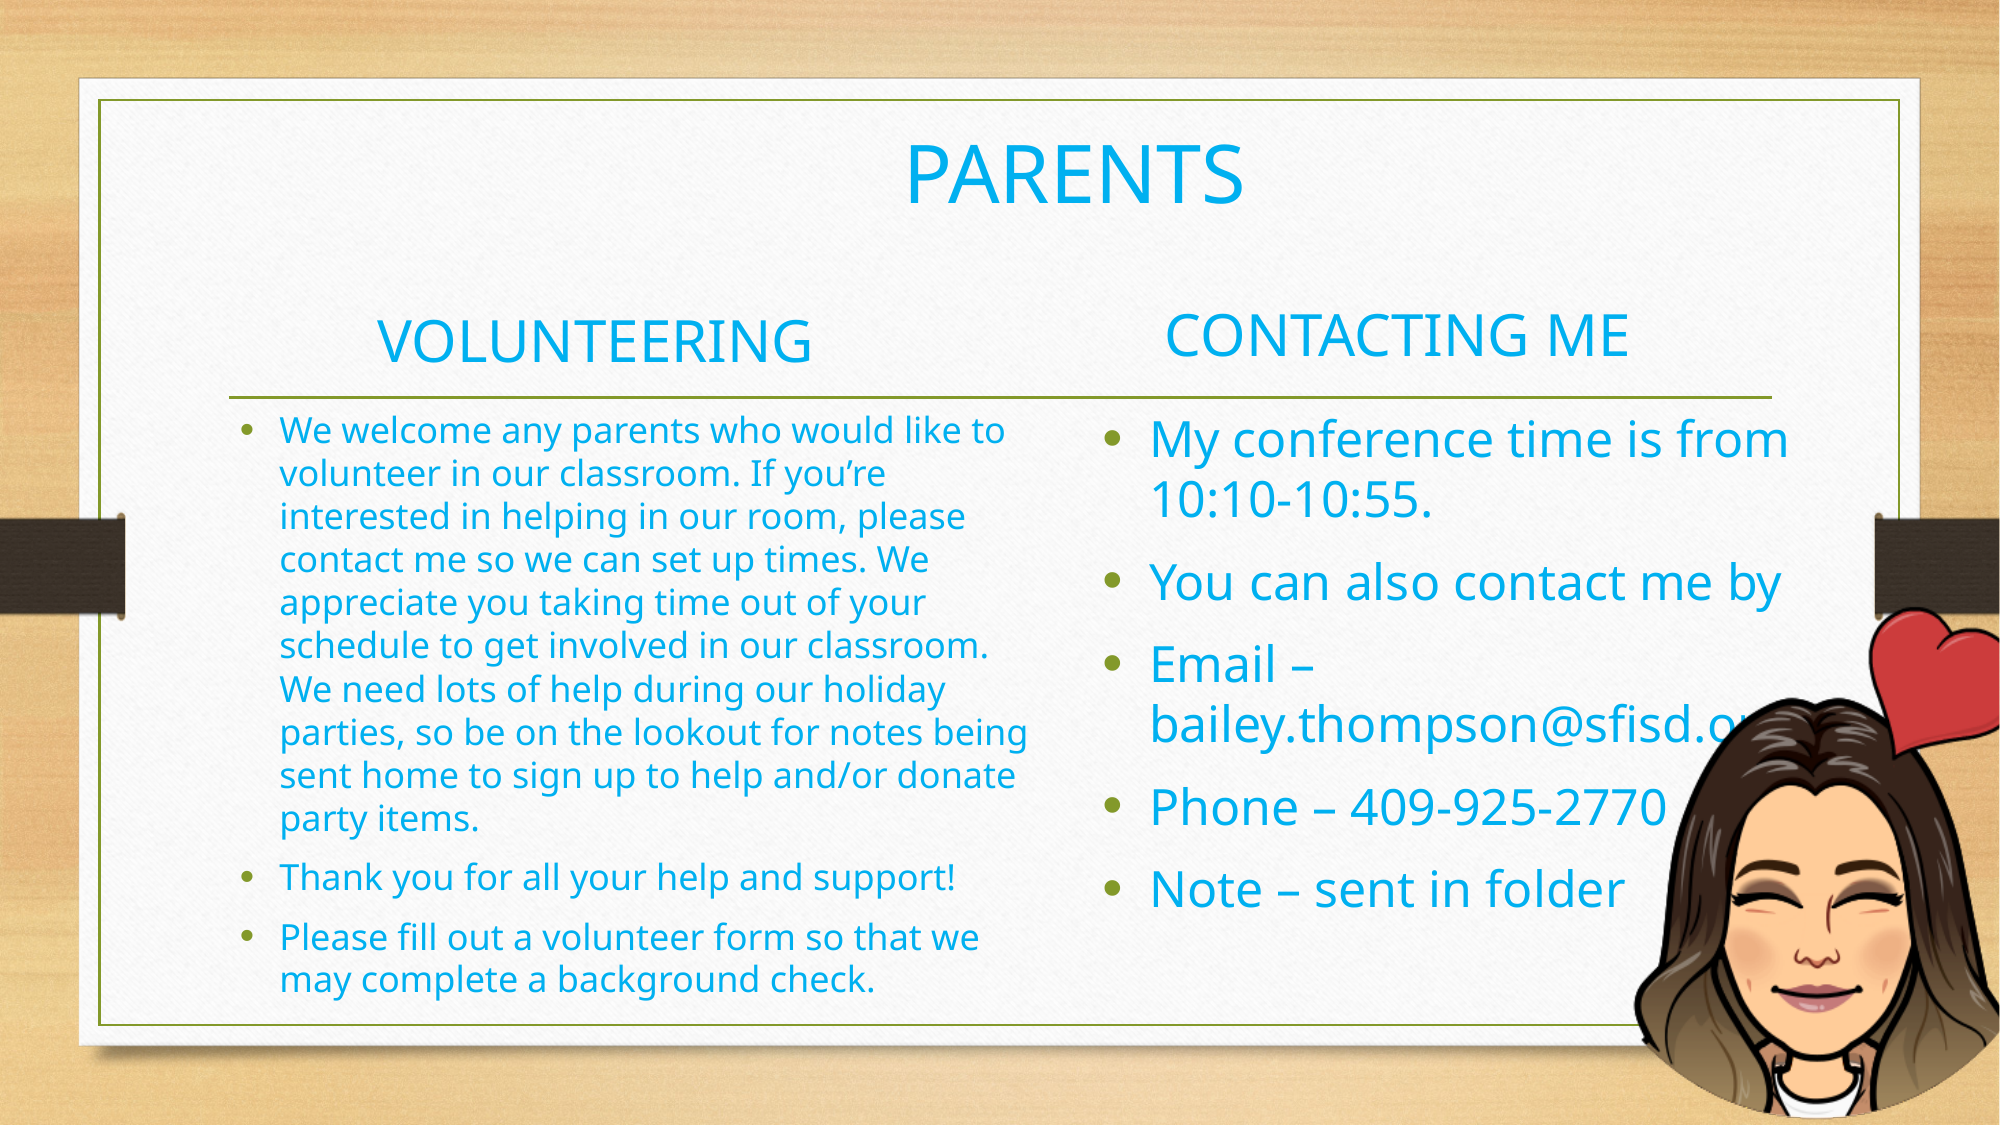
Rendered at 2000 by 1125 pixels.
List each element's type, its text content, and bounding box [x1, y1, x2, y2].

list My conference time is from 10:10-10:55. You can also contact me by Email – bailey.thompson@sfisd.org Phone – 409-925-2770 Note – sent in folder [1087, 399, 1887, 1105]
title PARENTS [324, 114, 1825, 227]
list We welcome any parents who would like to volunteer in our classroom. If you’re interested in helping in our room, please contact me so we can set up times. We appreciate you taking time out of your schedule to get involved in our classroom. We need lots of help during our holiday parties, so be on the lookout for notes being sent home to sign up to help and/or donate party items. Thank you for all your help and support! Please fill out a volunteer form so that we may complete a background check. [224, 399, 1062, 1013]
list VOLUNTEERING [362, 244, 1088, 383]
list CONTACTING ME [1149, 291, 1875, 377]
picture [0, 0, 2000, 1125]
